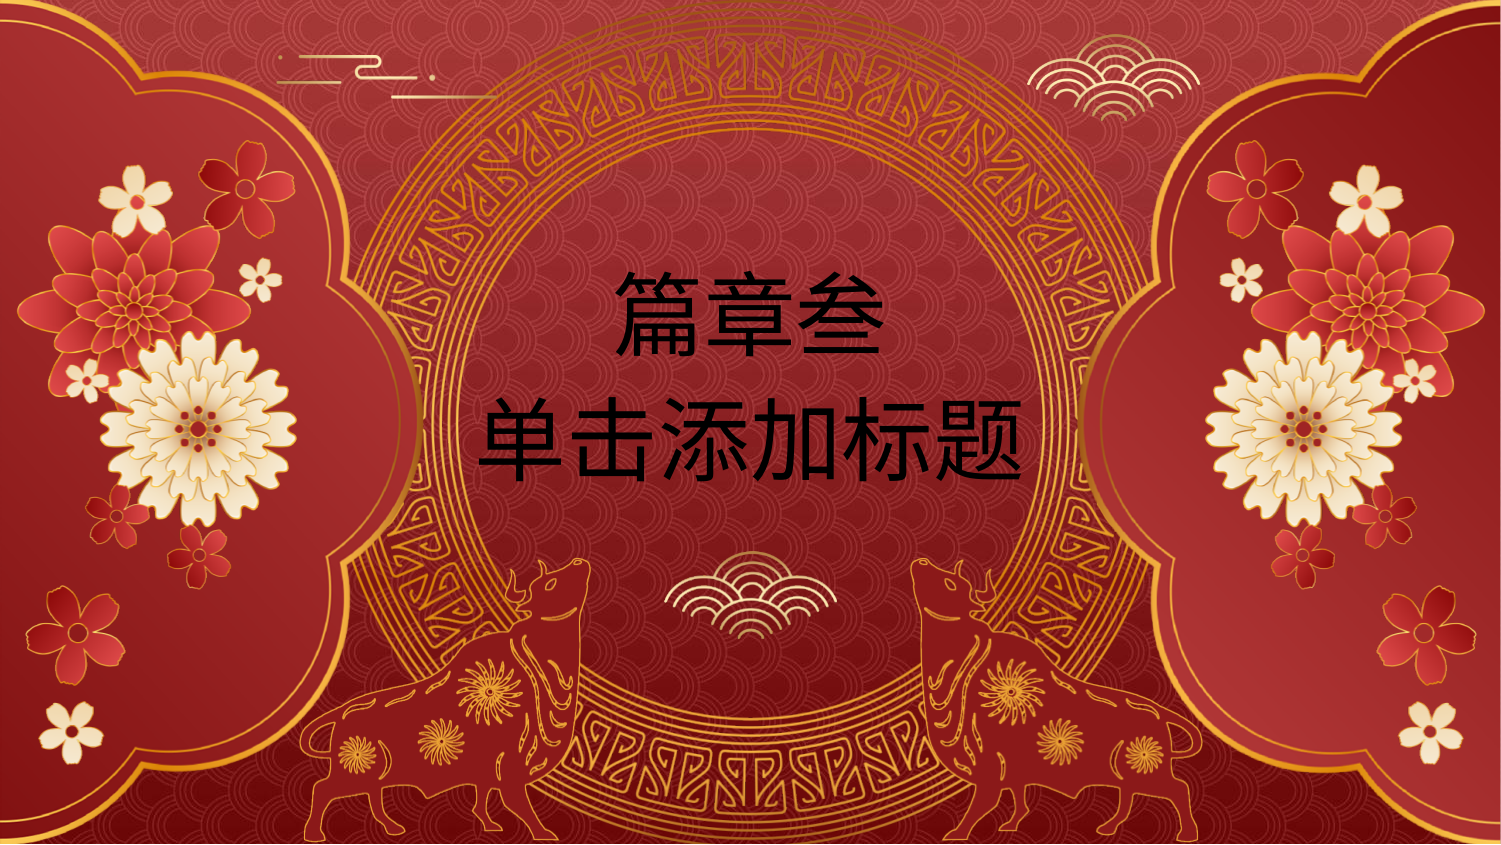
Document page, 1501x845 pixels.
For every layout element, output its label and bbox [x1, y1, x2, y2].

picture [0, 0, 1501, 140]
picture [663, 551, 837, 640]
picture [0, 551, 1501, 844]
text_box [0, 140, 1501, 784]
